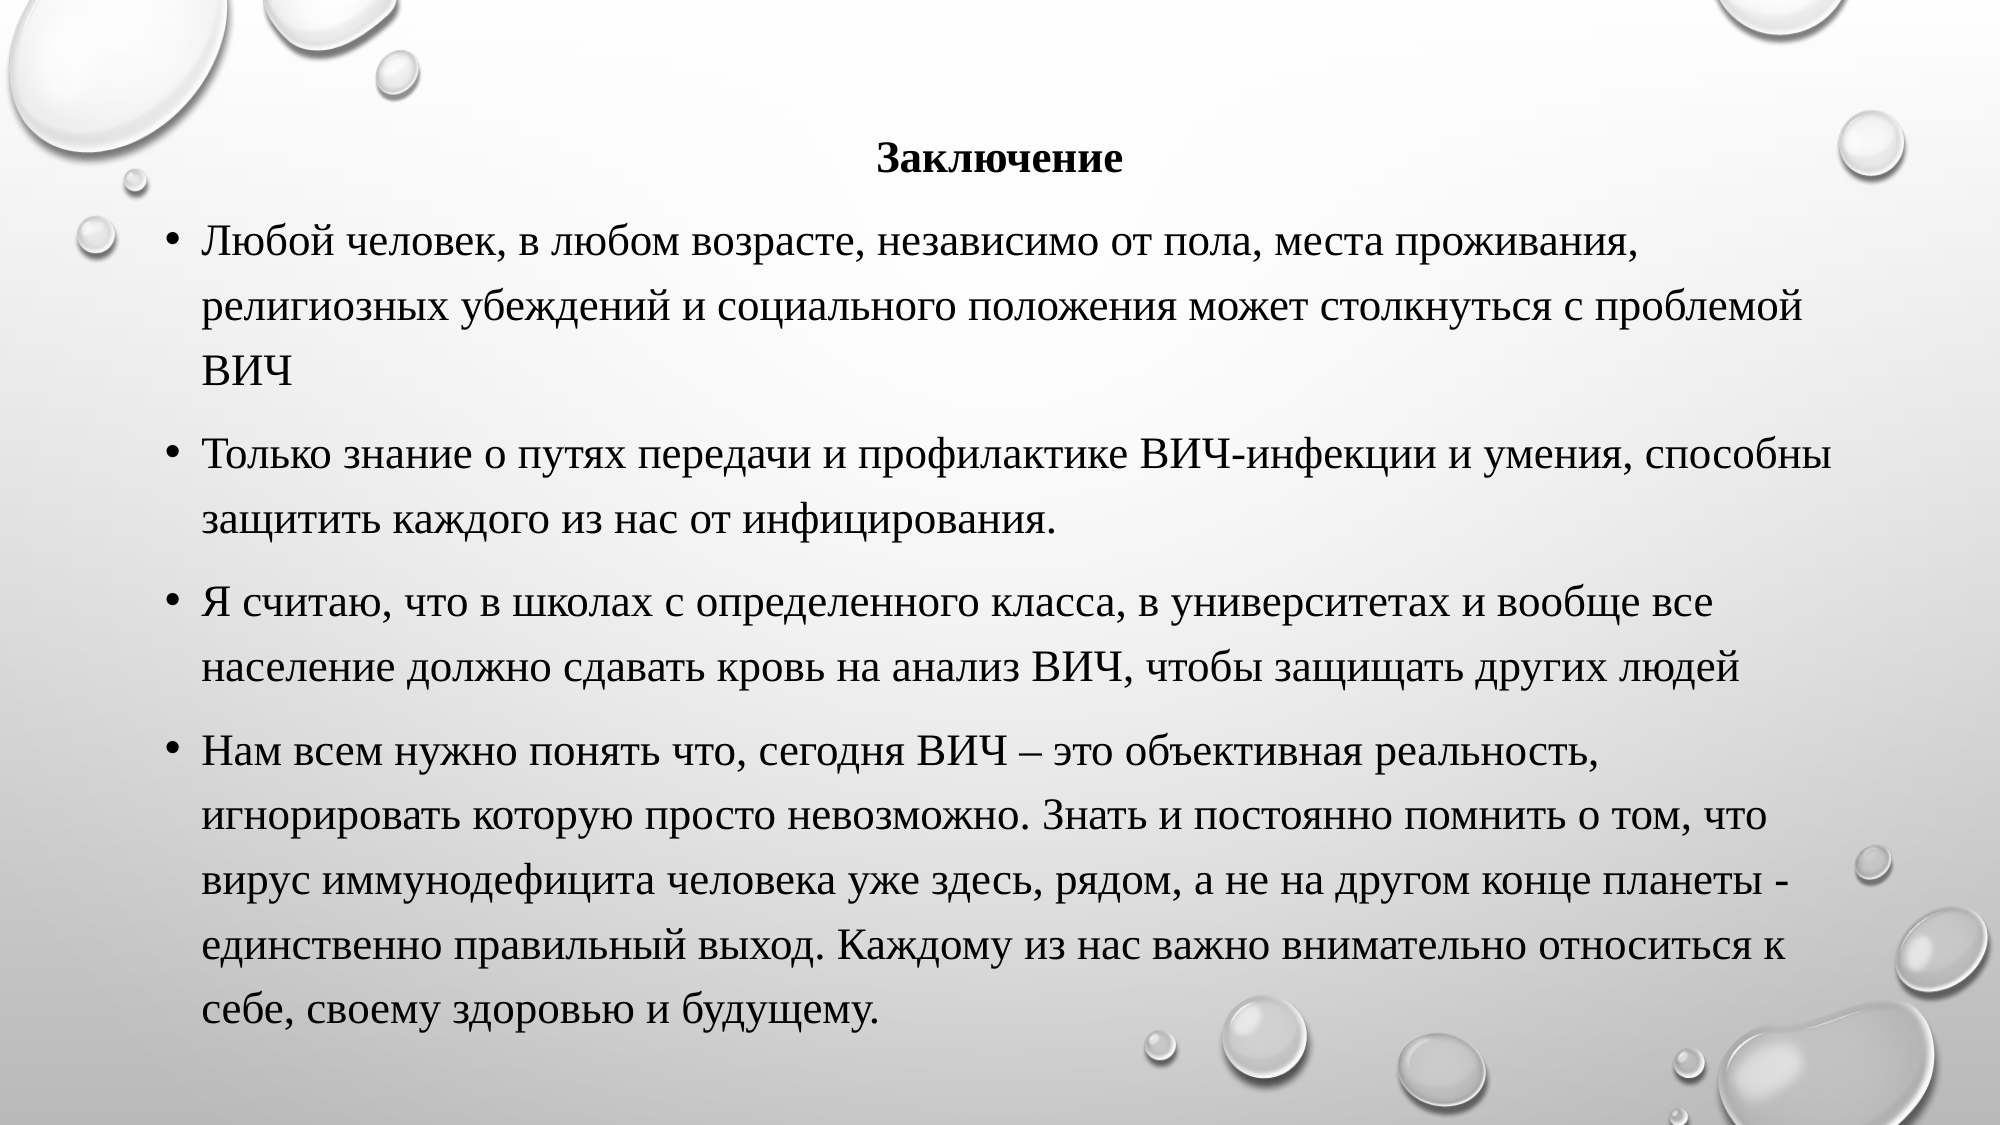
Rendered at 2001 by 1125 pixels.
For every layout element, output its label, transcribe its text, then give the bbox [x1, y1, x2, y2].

picture [0, 0, 2000, 1125]
list Заключение Любой человек, в любом возрасте, независимо от пола, места проживания, религиозных убеждений и социального положения может столкнуться с проблемой ВИЧ Только знание о путях передачи и профилактике ВИЧ-инфекции и умения, способны защитить каждого из нас от инфицирования. Я считаю, что в школах с определенного класса, в университетах и вообще все население должно сдавать кровь на анализ ВИЧ, чтобы защищать других людей Нам всем нужно понять что, сегодня ВИЧ – это объективная реальность, игнорировать которую просто невозможно. Знать и постоянно помнить о том, что вирус иммунодефицита человека уже здесь, рядом, а не на другом конце планеты - единственно правильный выход. Каждому из нас важно внимательно относиться к себе, своему здоровью и будущему. [149, 109, 1850, 1046]
